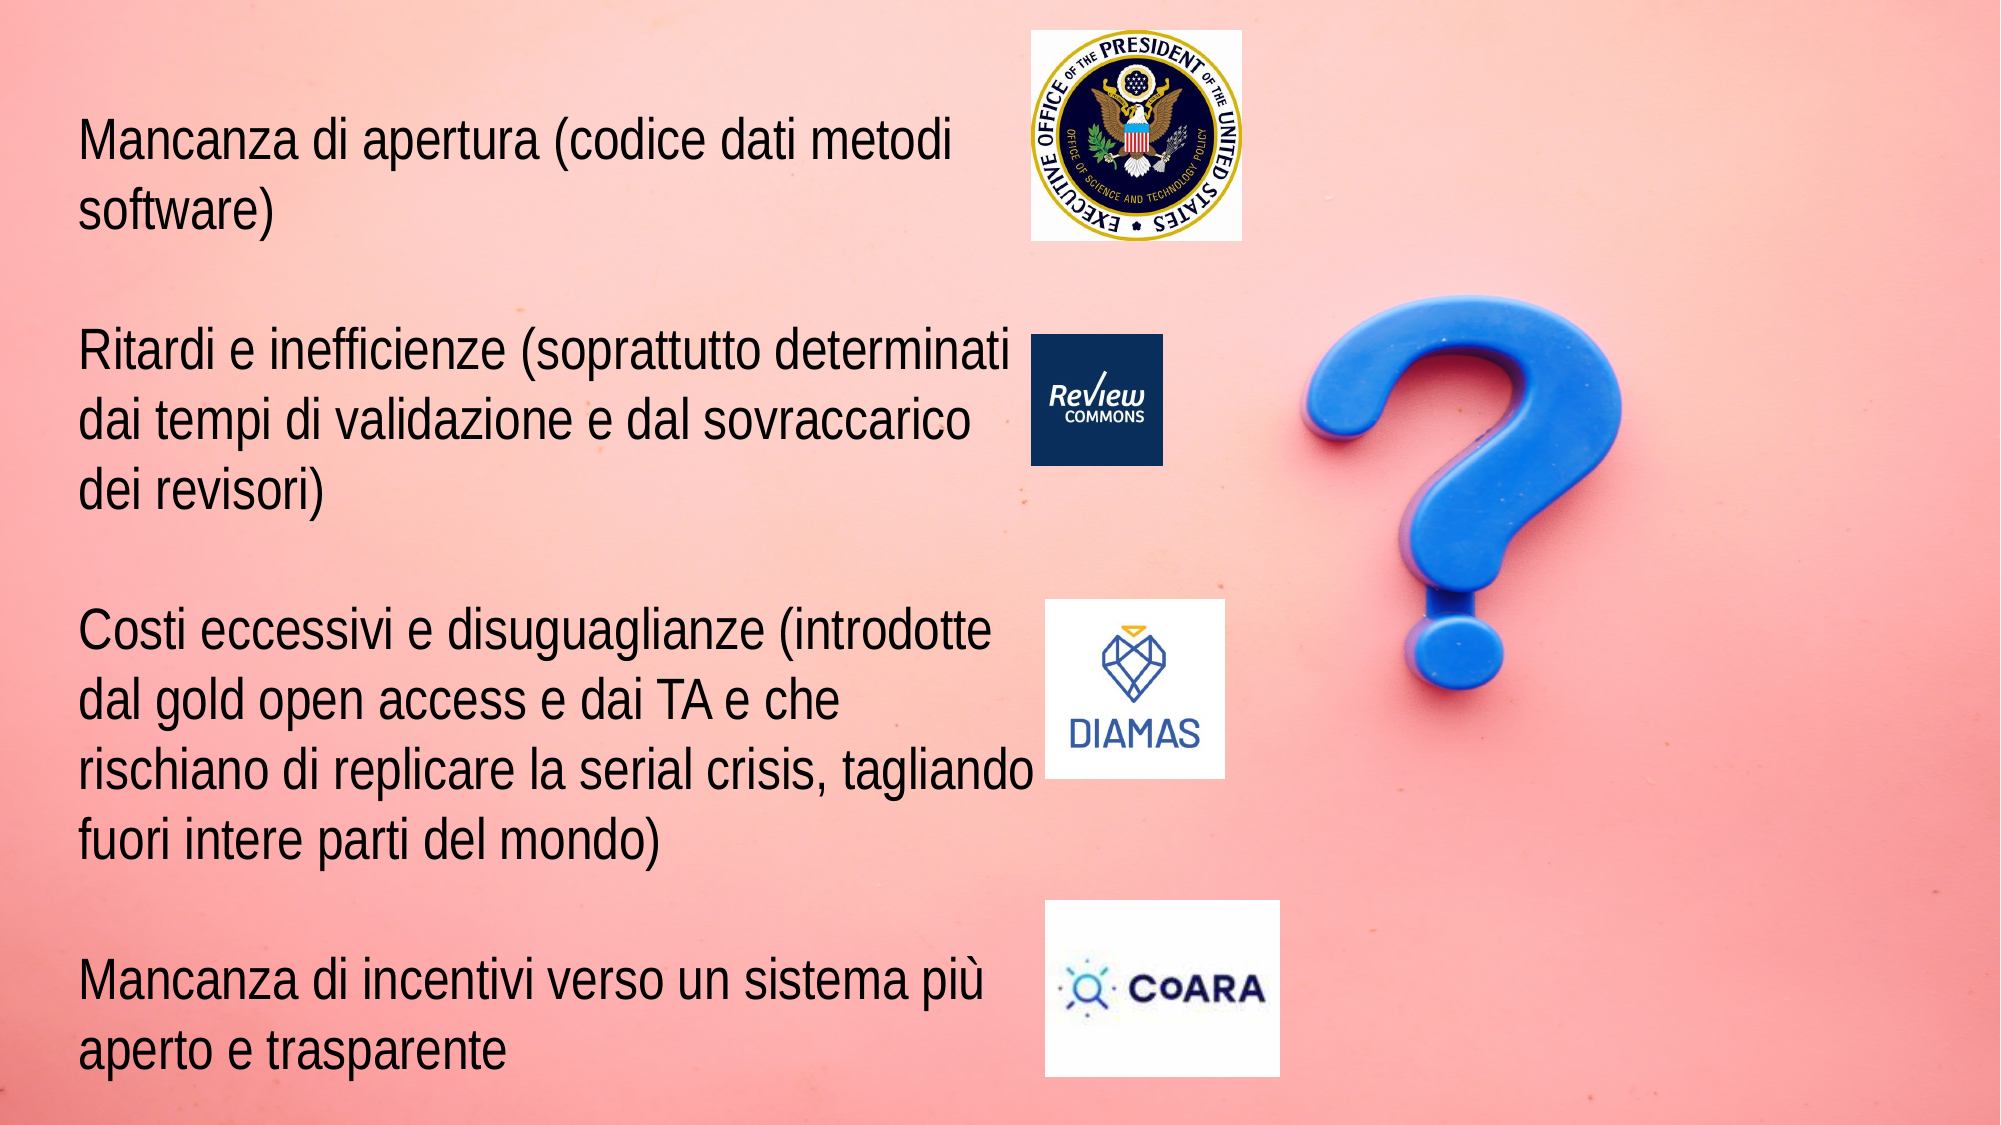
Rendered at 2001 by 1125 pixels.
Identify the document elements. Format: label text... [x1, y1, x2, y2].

text_box Mancanza di apertura (codice dati metodi software) Ritardi e inefficienze (soprattutto determinati dai tempi di validazione e dal sovraccarico dei revisori) Costi eccessivi e disuguaglianze (introdotte dal gold open access e dai TA e che rischiano di replicare la serial crisis, tagliando fuori intere parti del mondo) Mancanza di incentivi verso un sistema più aperto e trasparente [64, 93, 1057, 1089]
picture [0, 0, 2001, 1125]
